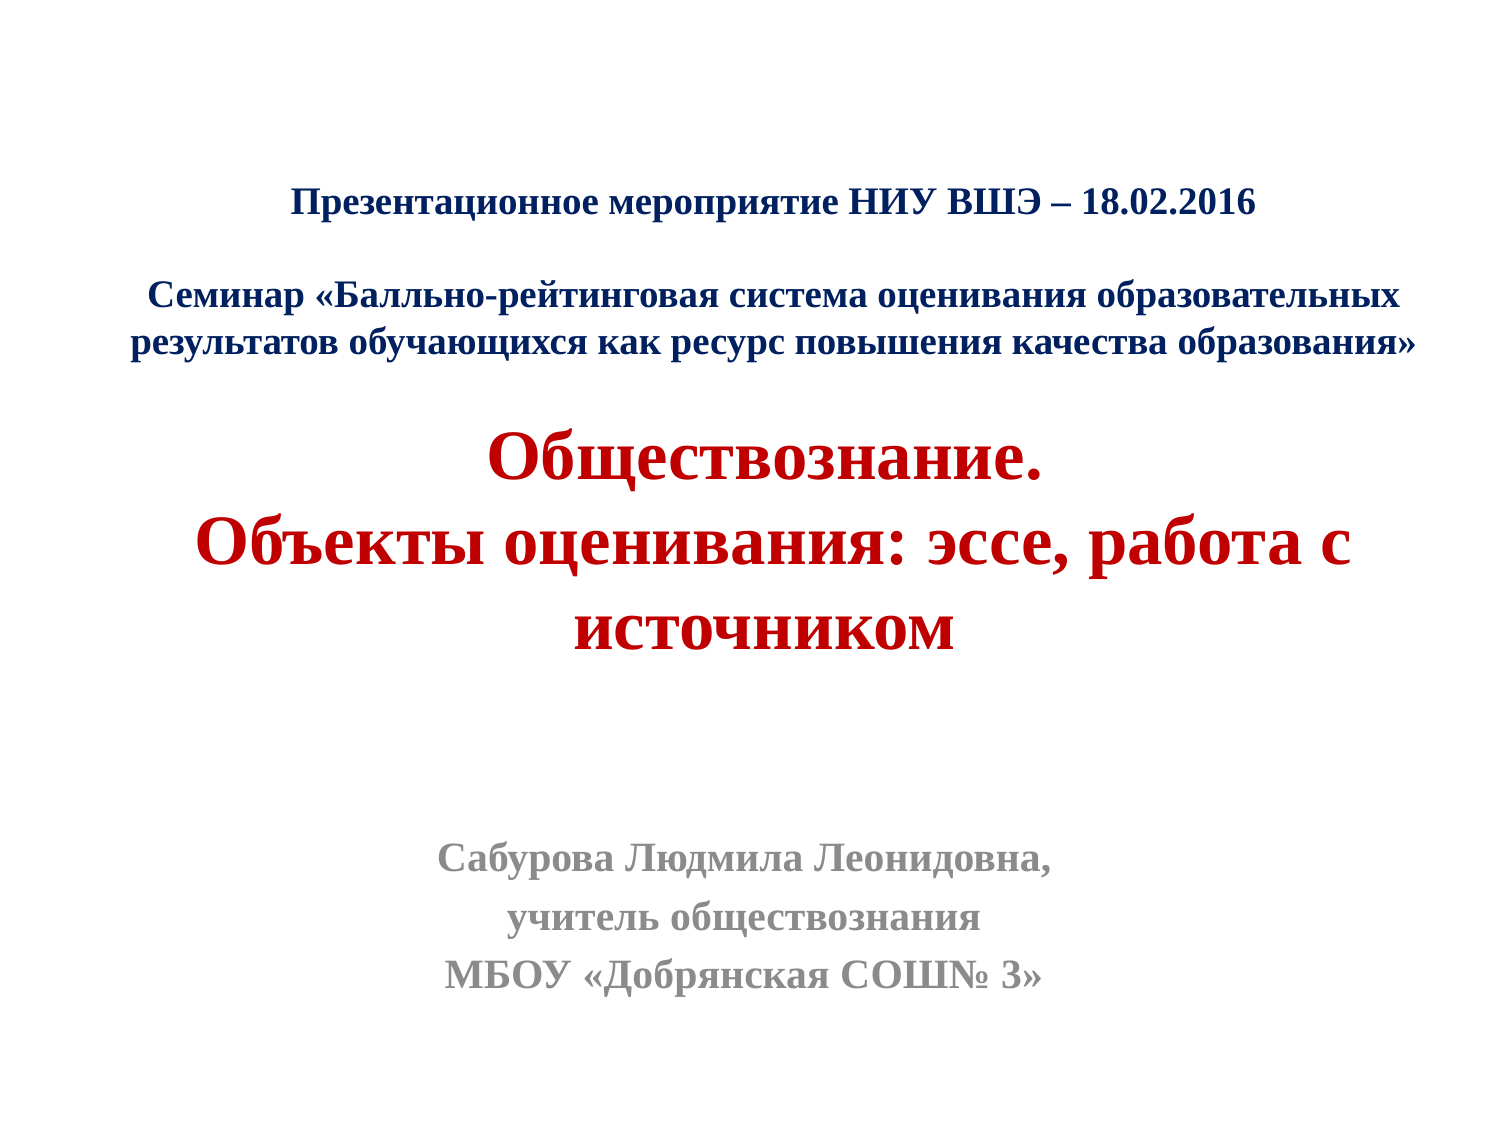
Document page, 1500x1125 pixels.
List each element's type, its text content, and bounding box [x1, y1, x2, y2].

subtitle Сабурова Людмила Леонидовна, учитель обществознания МБОУ «Добрянская СОШ№ 3» [88, 822, 1400, 1014]
title Презентационное мероприятие НИУ ВШЭ – 18.02.2016 Семинар «Балльно-рейтинговая система оценивания образовательных результатов обучающихся как ресурс повышения качества образования» Обществознание. Объекты оценивания: эссе, работа с источником [112, 160, 1436, 764]
